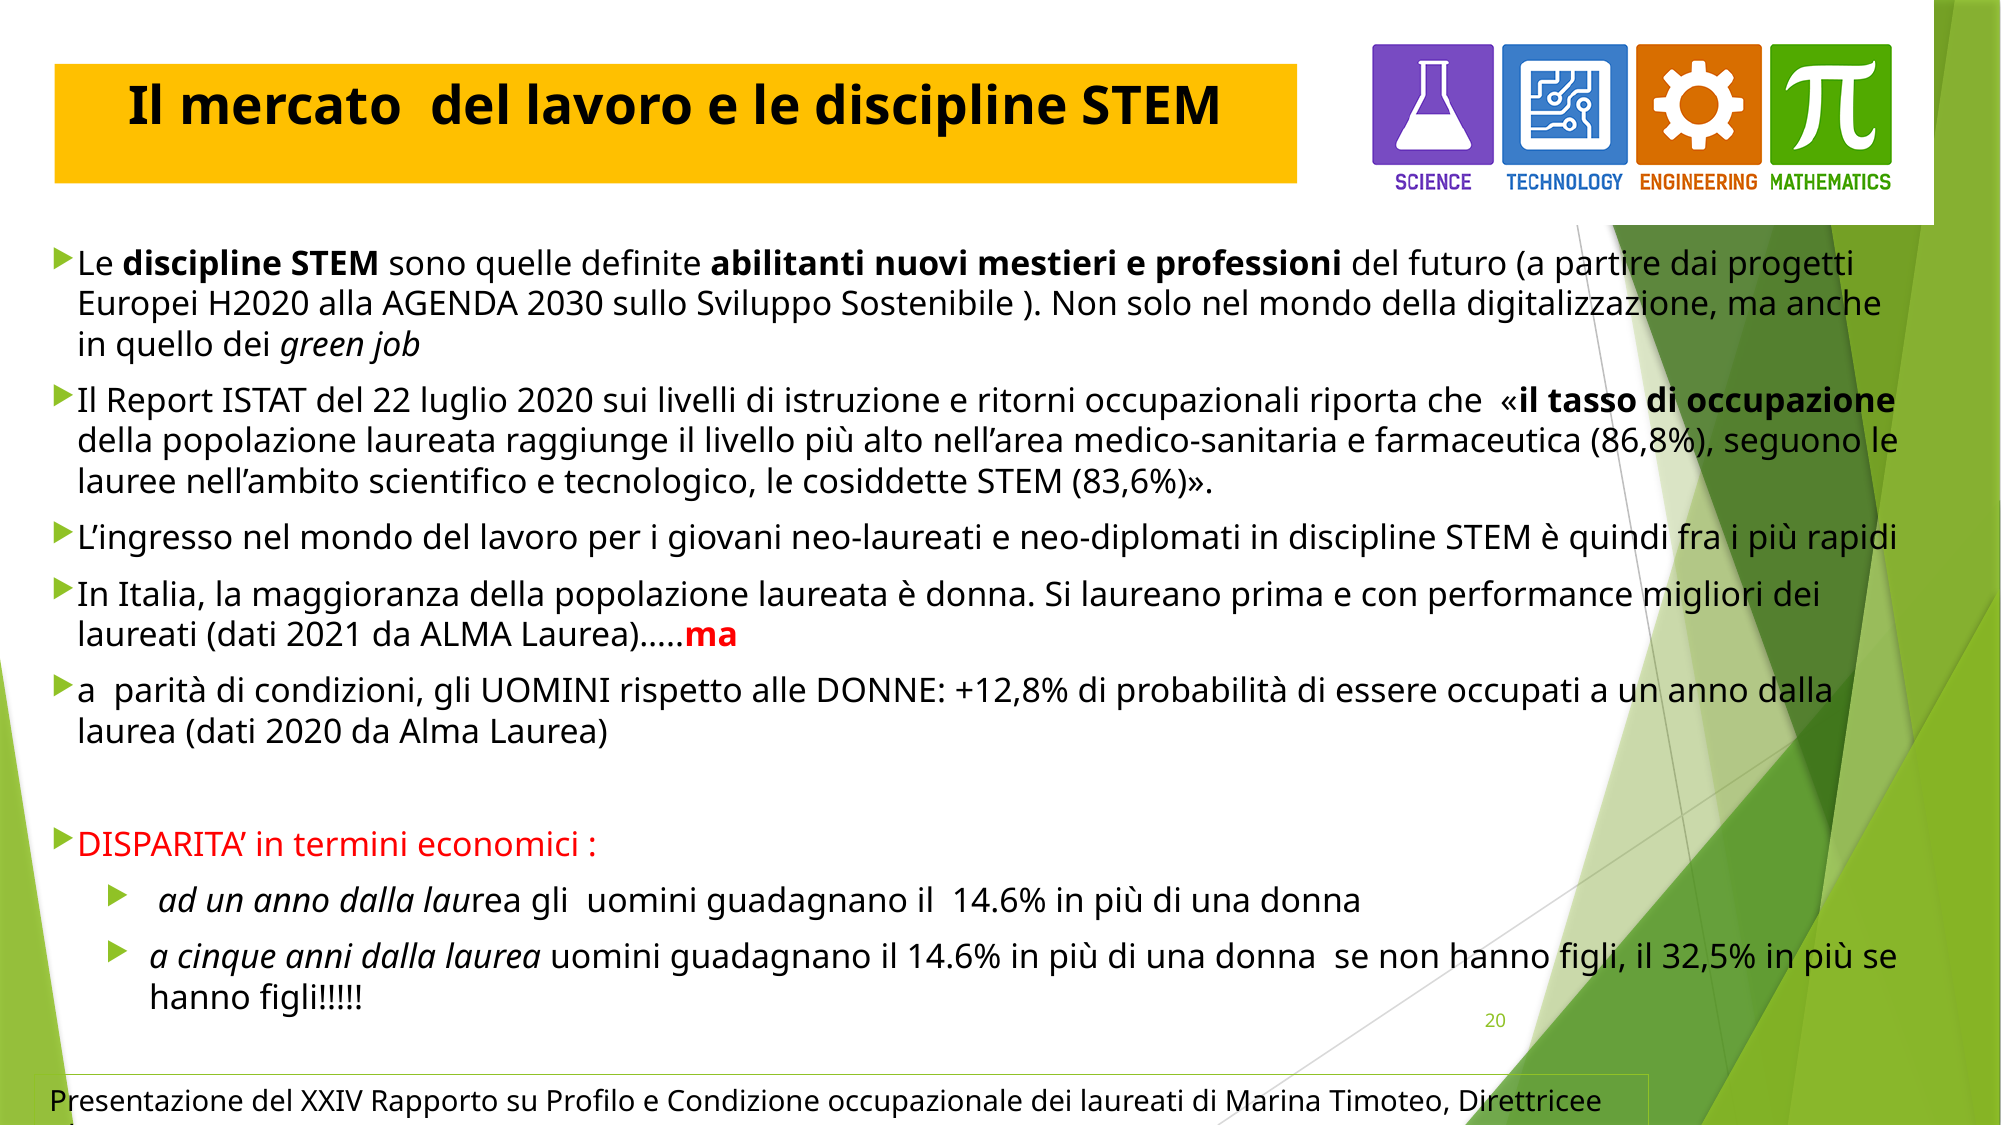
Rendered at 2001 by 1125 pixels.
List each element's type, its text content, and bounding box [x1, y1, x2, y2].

picture [1329, 0, 1934, 226]
list Le discipline STEM sono quelle definite abilitanti nuovi mestieri e professioni del futuro (a partire dai progetti Europei H2020 alla AGENDA 2030 sullo Sviluppo Sostenibile ). Non solo nel mondo della digitalizzazione, ma anche in quello dei green job Il Report ISTAT del 22 luglio 2020 sui livelli di istruzione e ritorni occupazionali riporta che «il tasso di occupazione della popolazione laureata raggiunge il livello più alto nell’area medico-sanitaria e farmaceutica (86,8%), seguono le lauree nell’ambito scientifico e tecnologico, le cosiddette STEM (83,6%)». L’ingresso nel mondo del lavoro per i giovani neo-laureati e neo-diplomati in discipline STEM è quindi fra i più rapidi In Italia, la maggioranza della popolazione laureata è donna. Si laureano prima e con performance migliori dei laureati (dati 2021 da ALMA Laurea)…..ma a parità di condizioni, gli UOMINI rispetto alle DONNE: +12,8% di probabilità di essere occupati a un anno dalla laurea (dati 2020 da Alma Laurea) DISPARITA’ in termini economici : ad un anno dalla laurea gli uomini guadagnano il 14.6% in più di una donna a cinque anni dalla laurea uomini guadagnano il 14.6% in più di una donna se non hanno figli, il 32,5% in più se hanno figli!!!!! [34, 183, 1934, 1043]
text_box Presentazione del XXIV Rapporto su Profilo e Condizione occupazionale dei laureati di Marina Timoteo, Direttricee AlmaLaurea [34, 1074, 1649, 1125]
slide_number 20 [1409, 991, 1522, 1051]
title Il mercato del lavoro e le discipline STEM [54, 63, 1298, 183]
